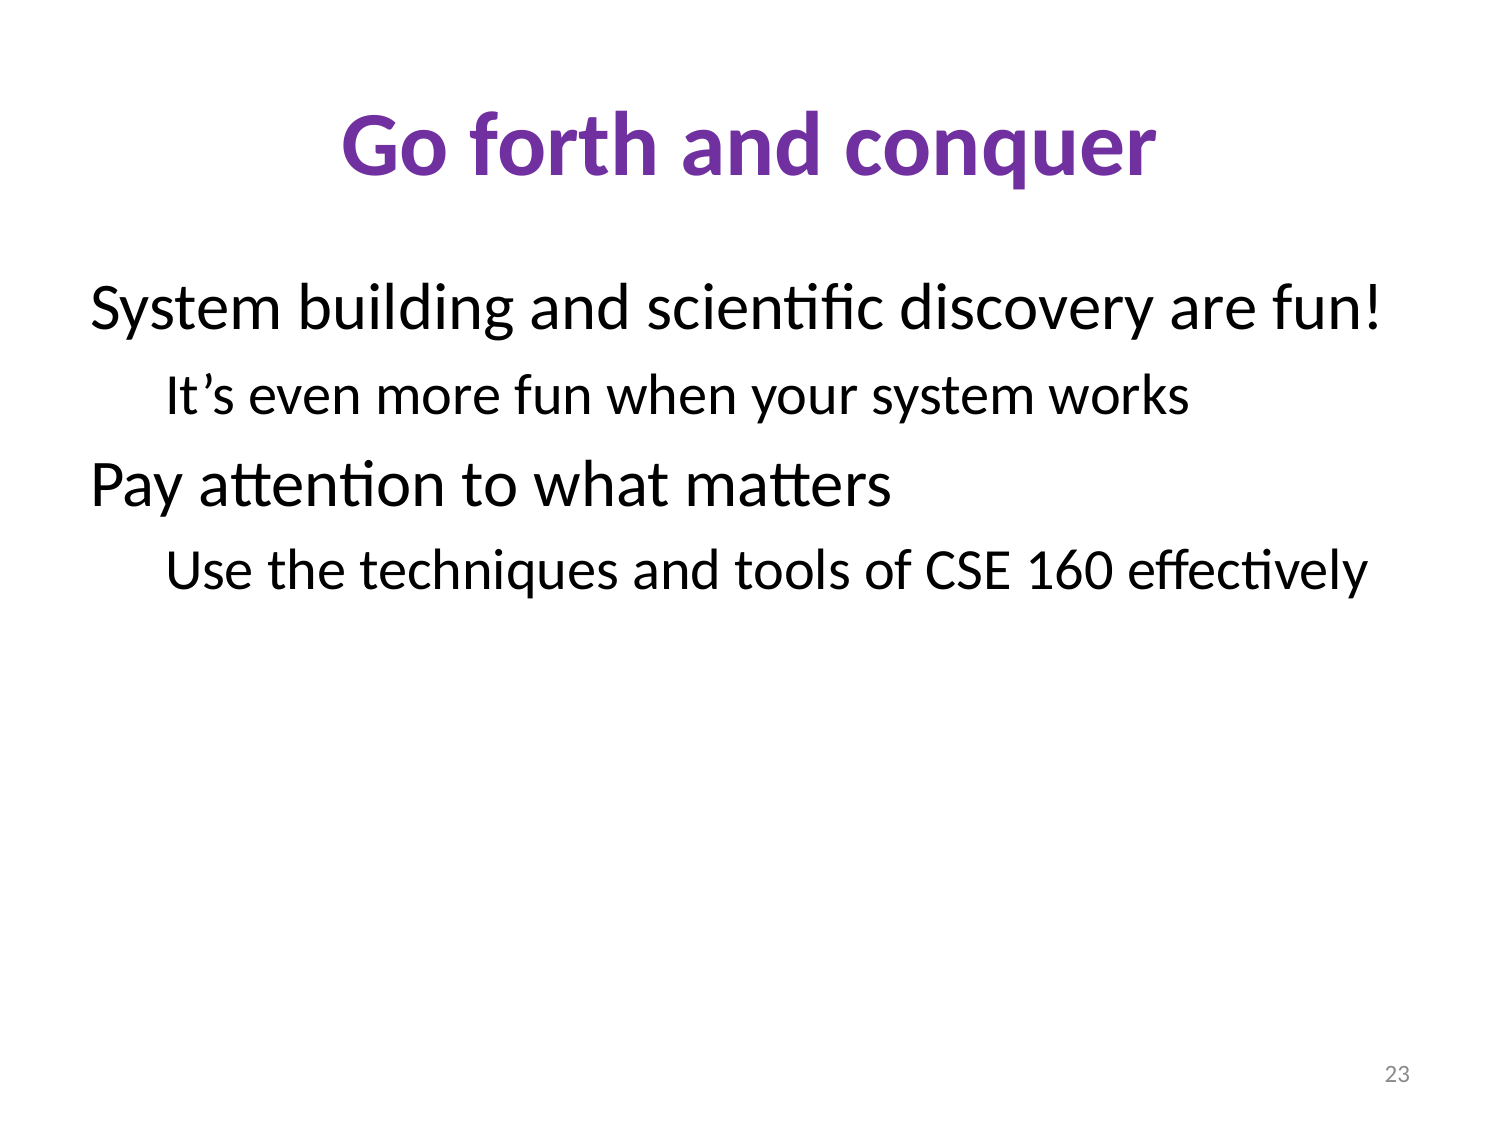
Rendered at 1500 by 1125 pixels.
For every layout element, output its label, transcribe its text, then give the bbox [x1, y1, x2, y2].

list System building and scientific discovery are fun! It’s even more fun when your system works Pay attention to what matters Use the techniques and tools of CSE 160 effectively [75, 262, 1425, 1005]
title Go forth and conquer [75, 45, 1425, 233]
slide_number 23 [1074, 1042, 1425, 1103]
